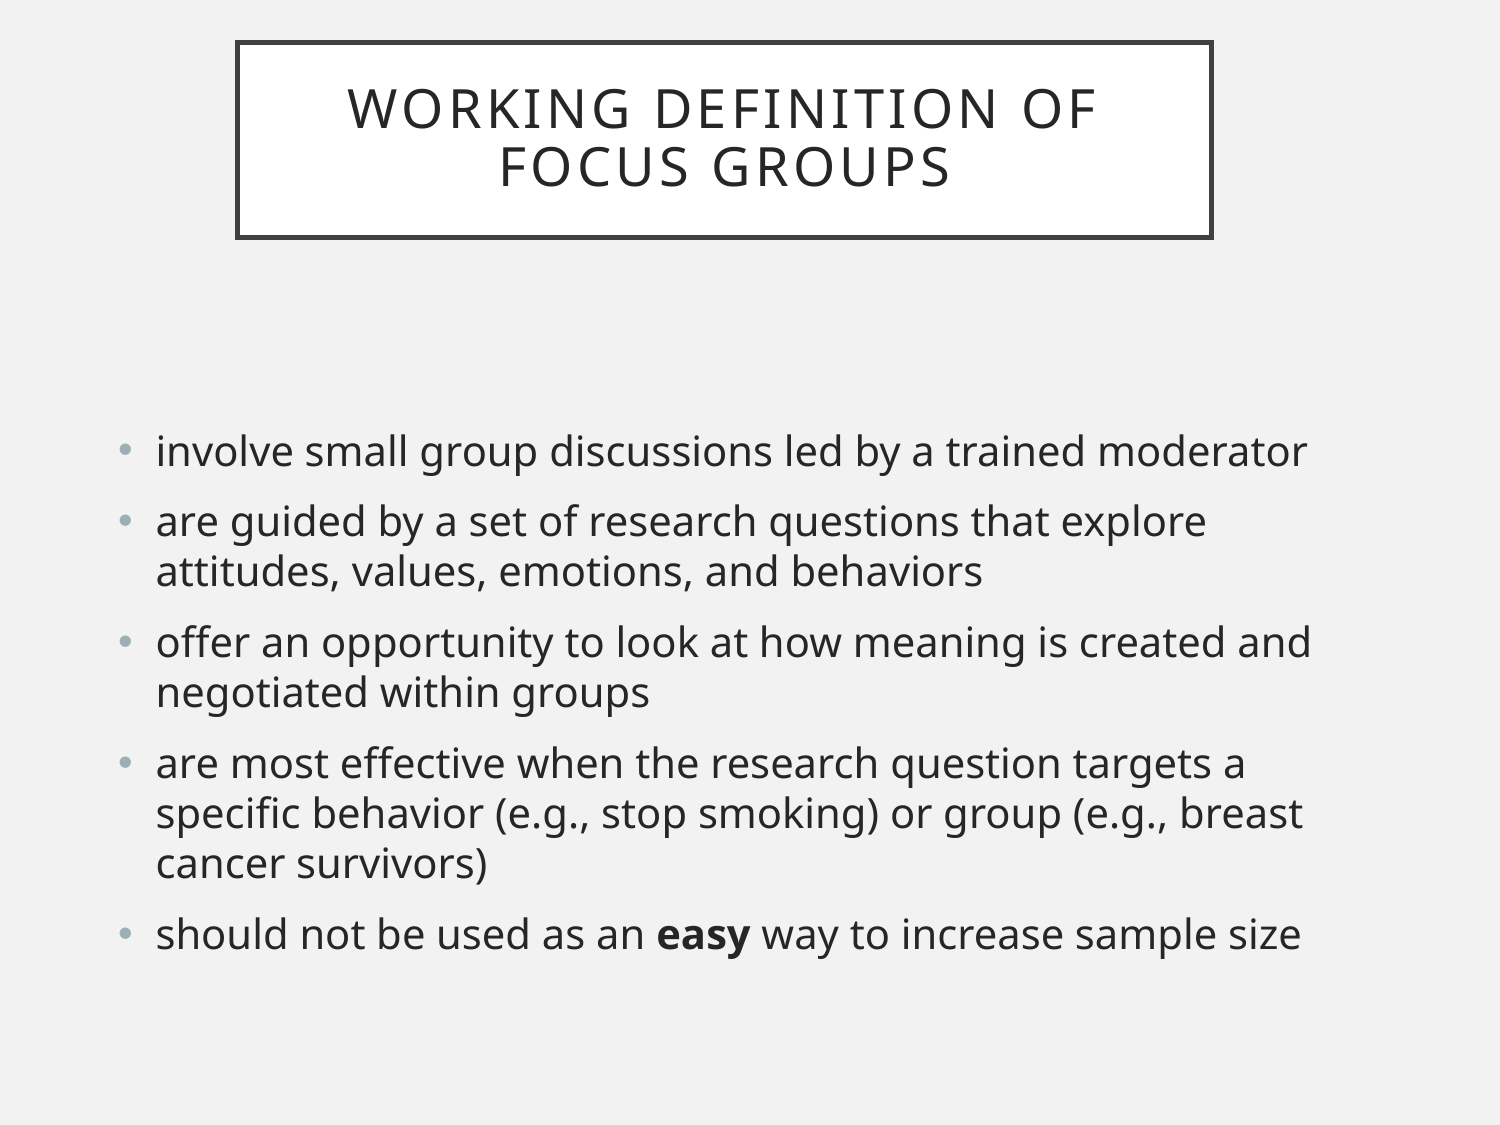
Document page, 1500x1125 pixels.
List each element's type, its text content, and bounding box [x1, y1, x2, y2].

list involve small group discussions led by a trained moderator are guided by a set of research questions that explore attitudes, values, emotions, and behaviors offer an opportunity to look at how meaning is created and negotiated within groups are most effective when the research question targets a specific behavior (e.g., stop smoking) or group (e.g., breast cancer survivors) should not be used as an easy way to increase sample size [103, 275, 1397, 989]
title Working Definition of focus groups [235, 40, 1214, 240]
